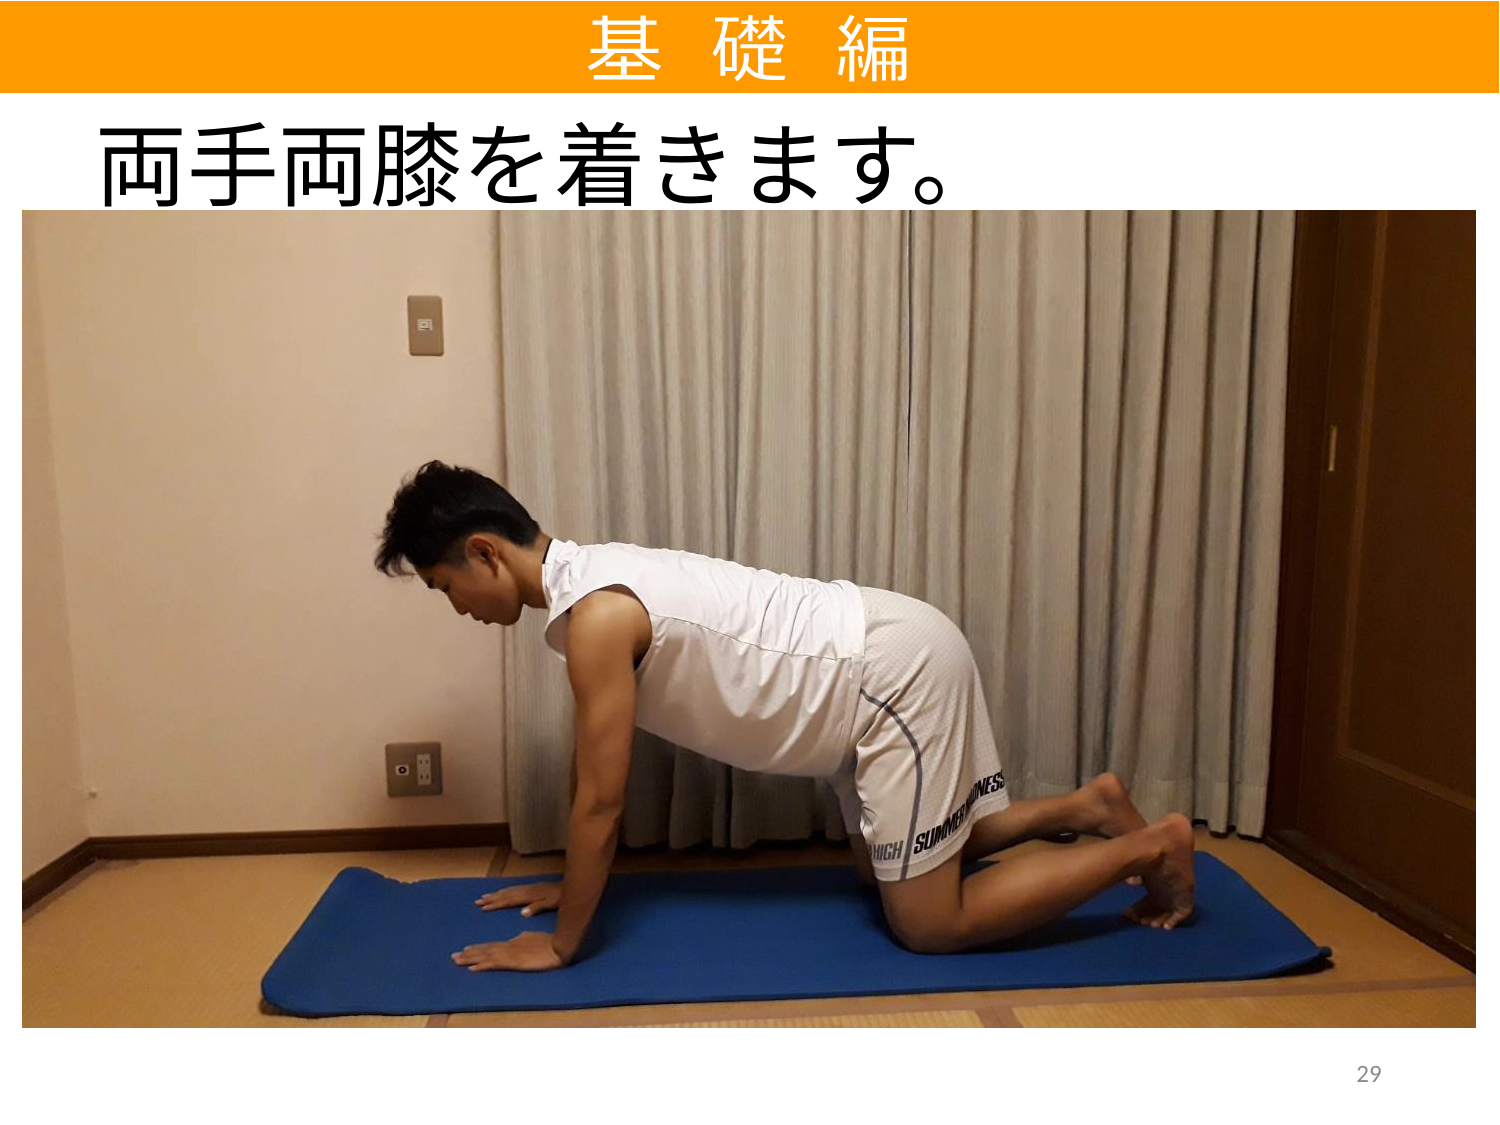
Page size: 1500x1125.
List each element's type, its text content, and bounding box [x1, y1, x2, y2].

text_box 両手両膝を着きます。 [39, 138, 1060, 210]
picture [0, 0, 1499, 138]
slide_number 29 [1059, 1042, 1397, 1103]
picture [22, 210, 1476, 1028]
